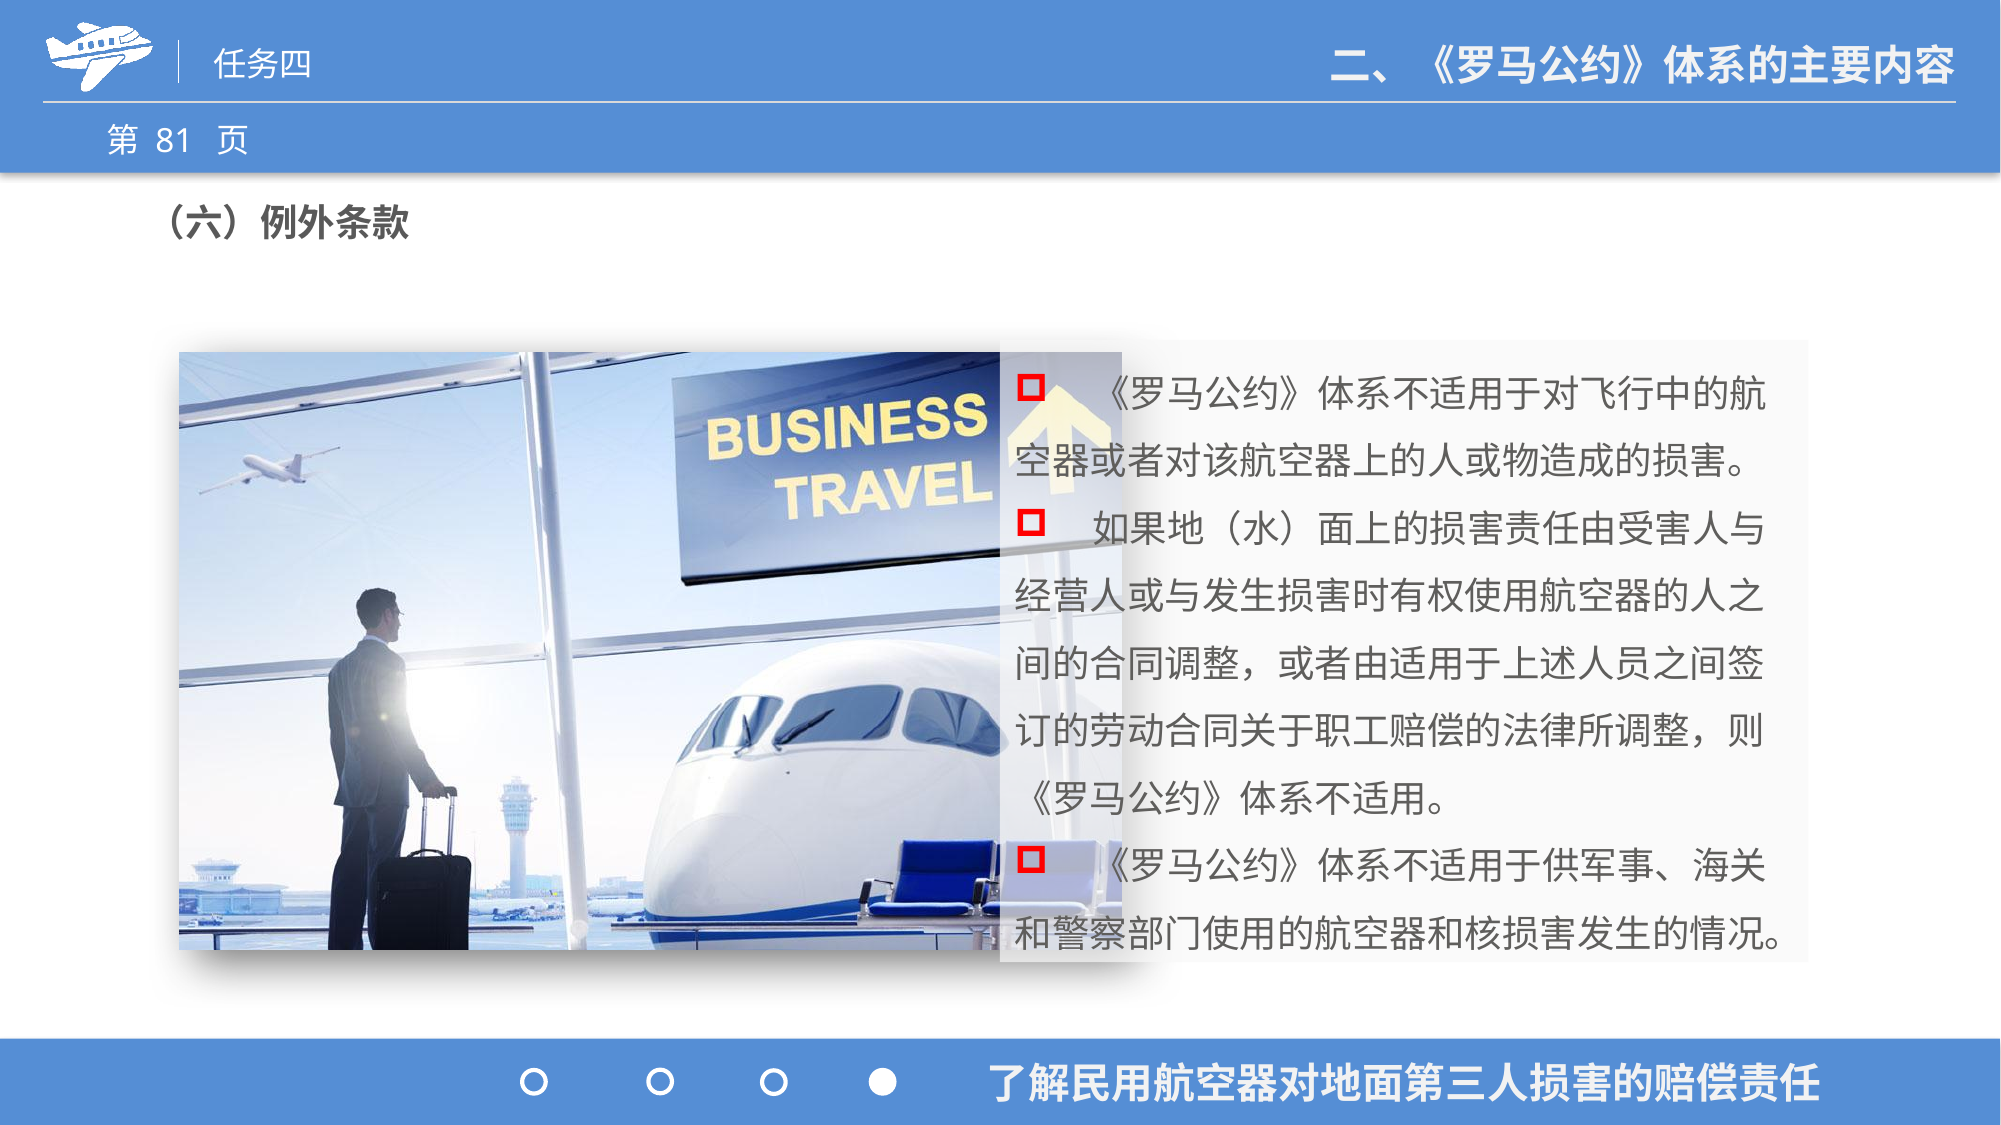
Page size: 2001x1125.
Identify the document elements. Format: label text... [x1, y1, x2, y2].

picture [179, 352, 1123, 950]
text_box 《罗马公约》体系不适用于对飞行中的航空器或者对该航空器上的人或物造成的损害。 如果地（水）面上的损害责任由受害人与经营人或与发生损害时有权使用航空器的人之间的合同调整，或者由适用于上述人员之间签订的劳动合同关于职工赔偿的法律所调整，则《罗马公约》体系不适用。 《罗马公约》体系不适用于供军事、海关和警察部门使用的航空器和核损害发生的情况。 [999, 339, 1809, 963]
text_box （六）例外条款 [132, 175, 790, 252]
picture [43, 19, 156, 94]
